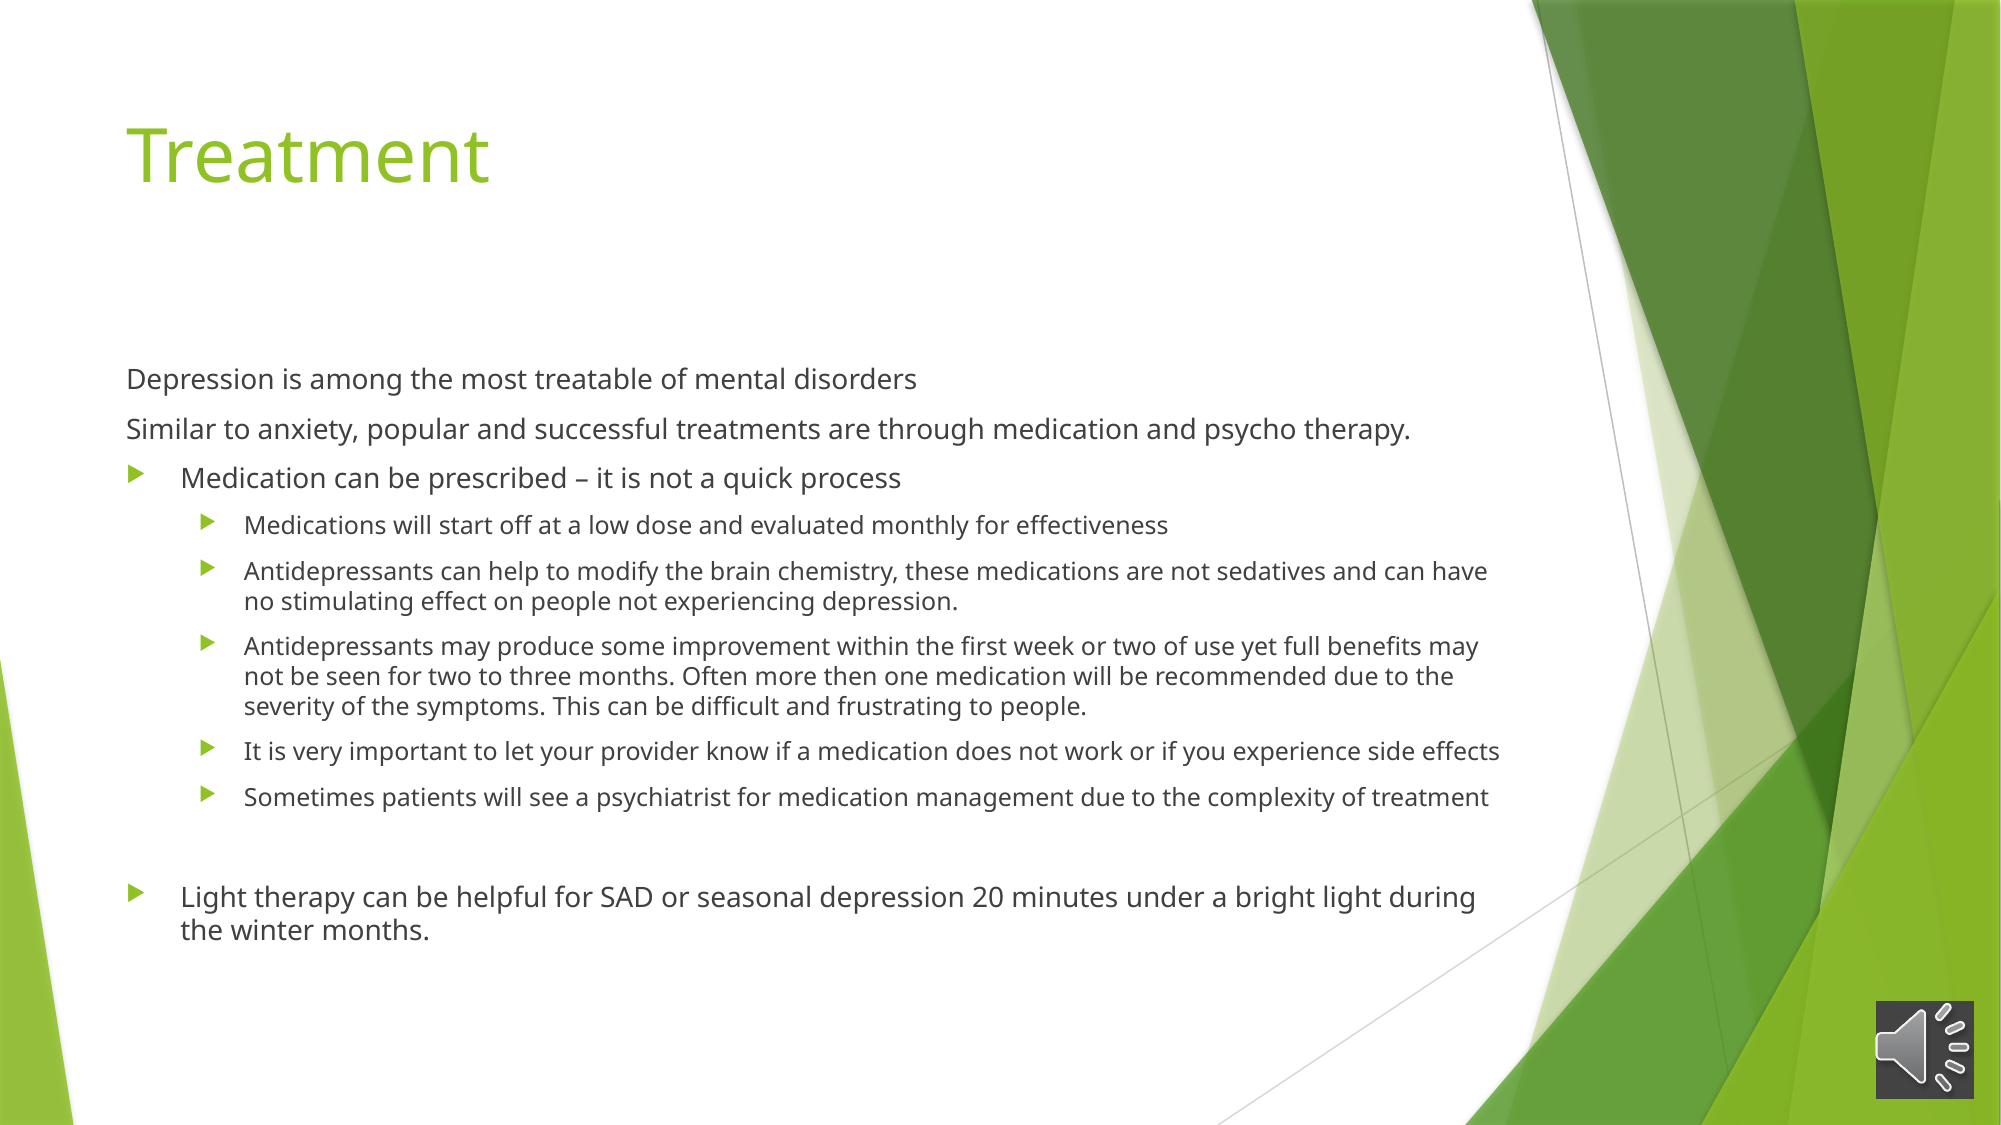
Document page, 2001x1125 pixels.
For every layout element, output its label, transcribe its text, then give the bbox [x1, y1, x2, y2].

title Treatment [111, 99, 1522, 317]
list Depression is among the most treatable of mental disorders Similar to anxiety, popular and successful treatments are through medication and psycho therapy. Medication can be prescribed – it is not a quick process Medications will start off at a low dose and evaluated monthly for effectiveness Antidepressants can help to modify the brain chemistry, these medications are not sedatives and can have no stimulating effect on people not experiencing depression. Antidepressants may produce some improvement within the first week or two of use yet full benefits may not be seen for two to three months. Often more then one medication will be recommended due to the severity of the symptoms. This can be difficult and frustrating to people. It is very important to let your provider know if a medication does not work or if you experience side effects Sometimes patients will see a psychiatrist for medication management due to the complexity of treatment Light therapy can be helpful for SAD or seasonal depression 20 minutes under a bright light during the winter months. [111, 354, 1522, 992]
picture [1874, 999, 1976, 1101]
